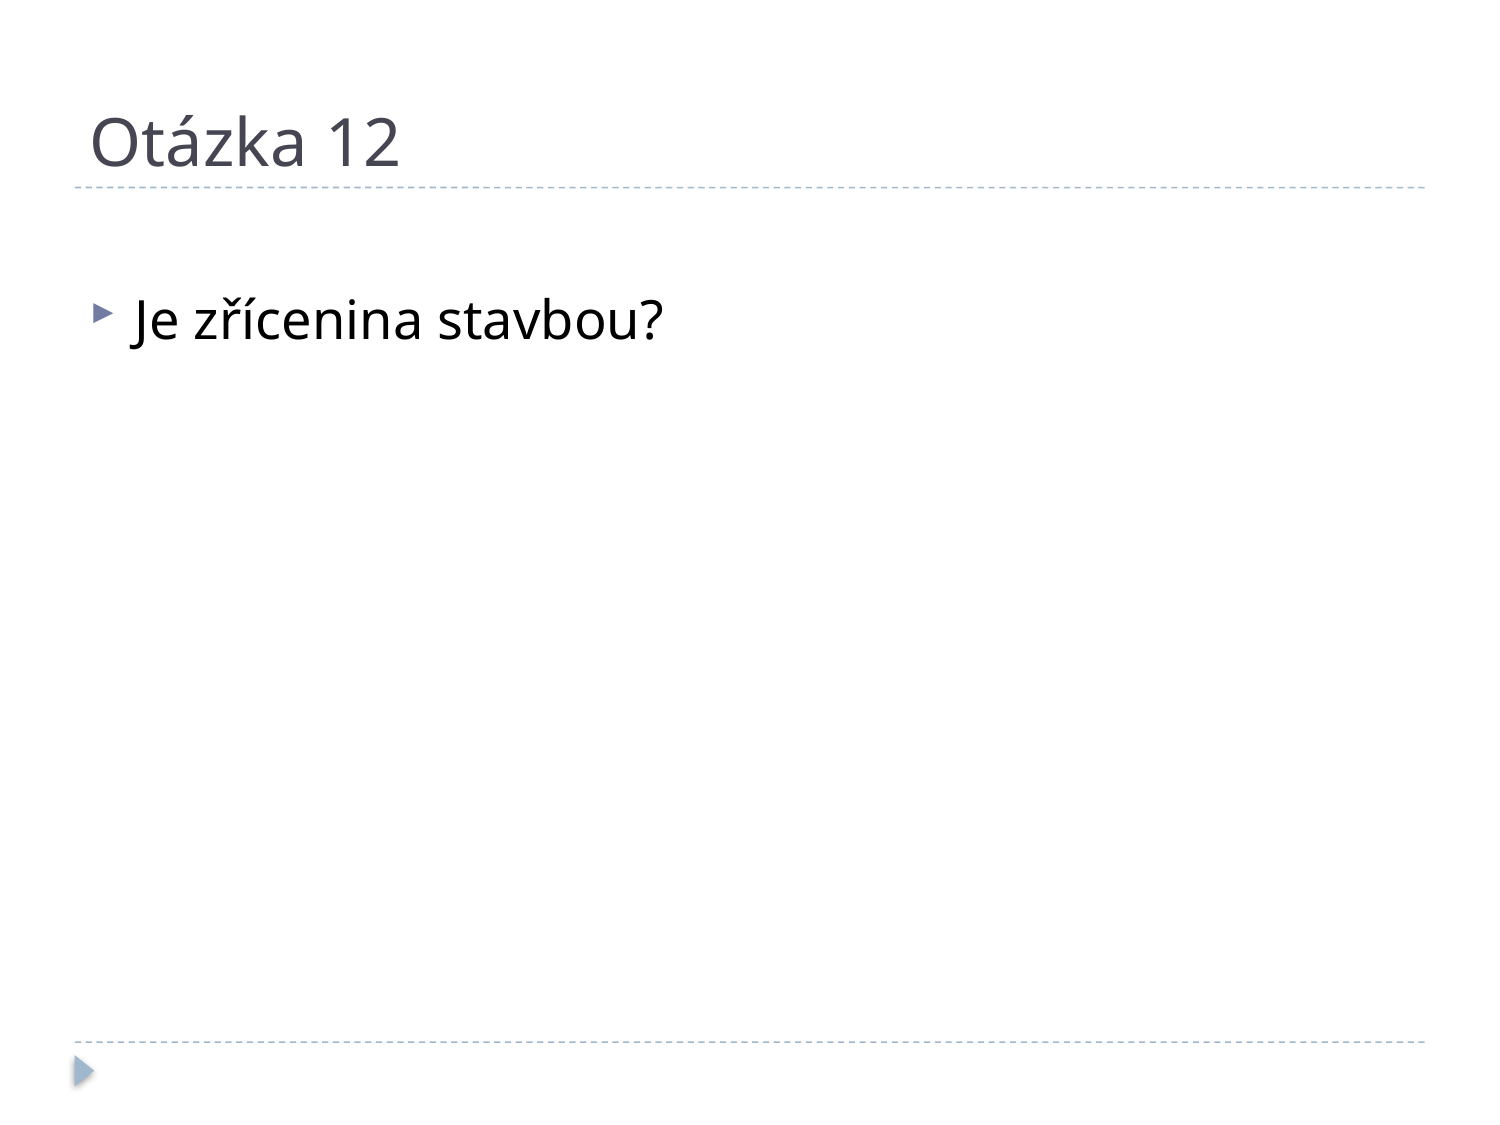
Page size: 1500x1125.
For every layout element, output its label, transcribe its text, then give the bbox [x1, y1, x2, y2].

list Je zřícenina stavbou? [75, 200, 1425, 1010]
title Otázka 12 [75, 24, 1425, 188]
